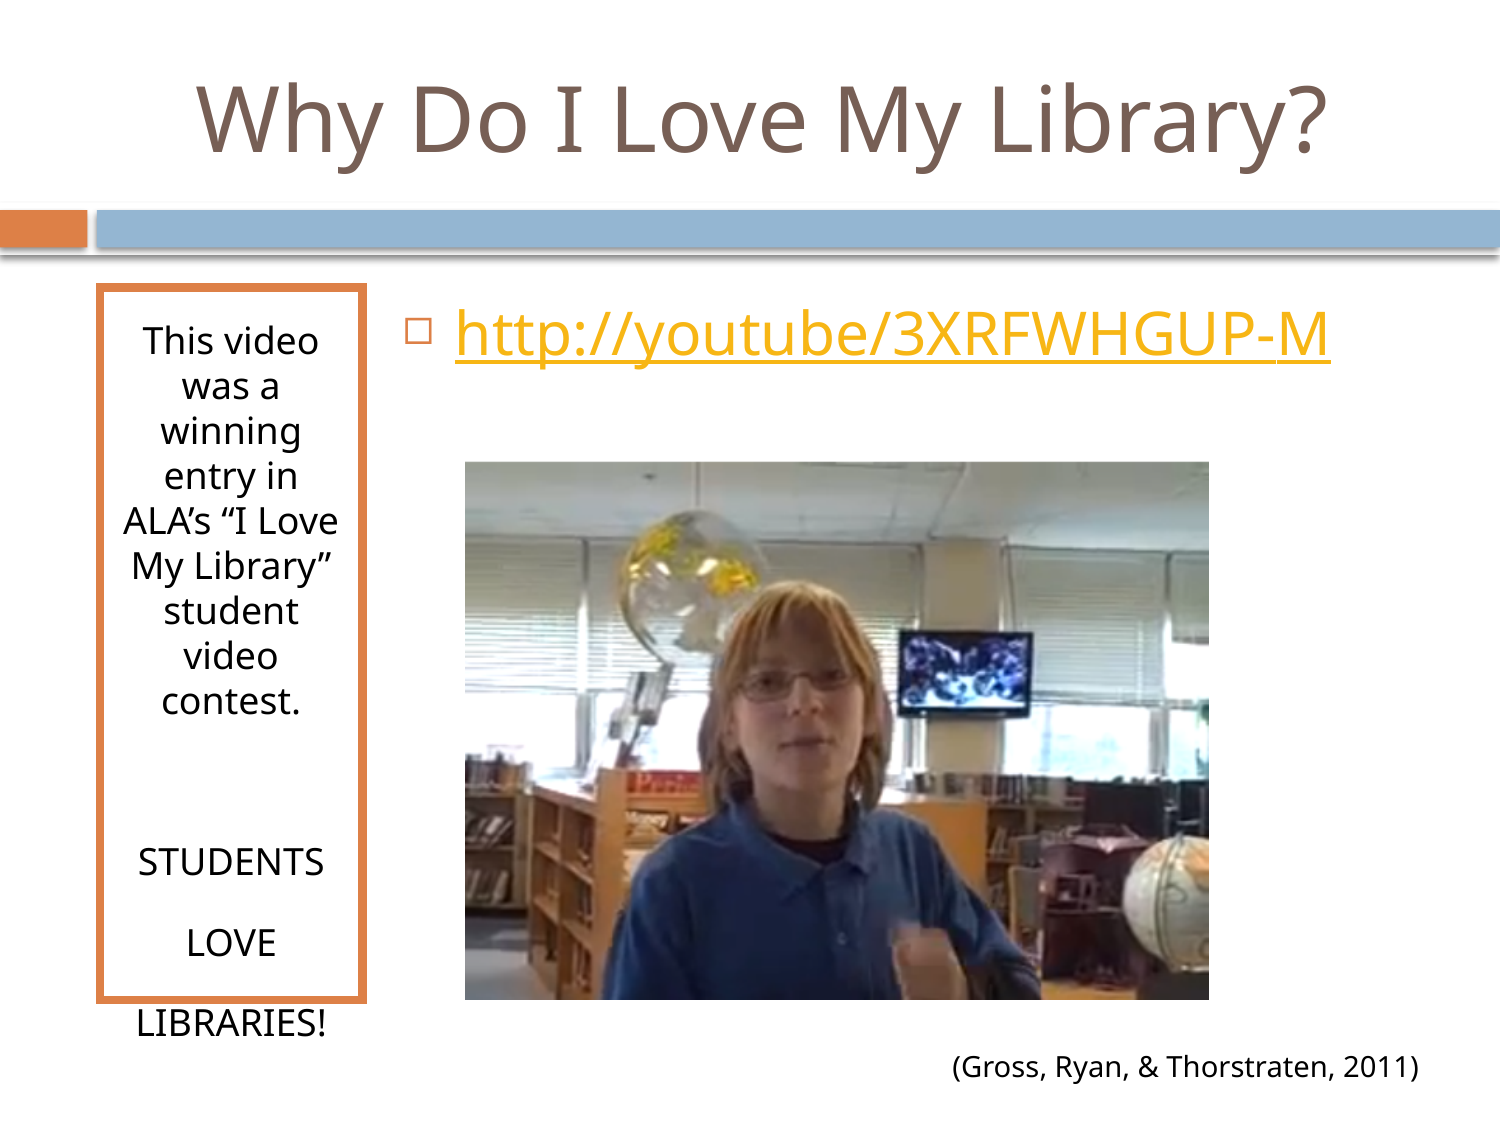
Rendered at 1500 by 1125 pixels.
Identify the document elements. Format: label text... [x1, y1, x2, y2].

picture [464, 459, 1210, 1001]
text_box (Gross, Ryan, & Thorstraten, 2011) [937, 1041, 1486, 1091]
list http://youtube/3XRFWHGUP-M [387, 287, 1438, 1013]
title Why Do I Love My Library? [99, 44, 1425, 188]
list This video was a winning entry in ALA’s “I Love My Library” student video contest. STUDENTS LOVE LIBRARIES! [96, 283, 367, 1004]
